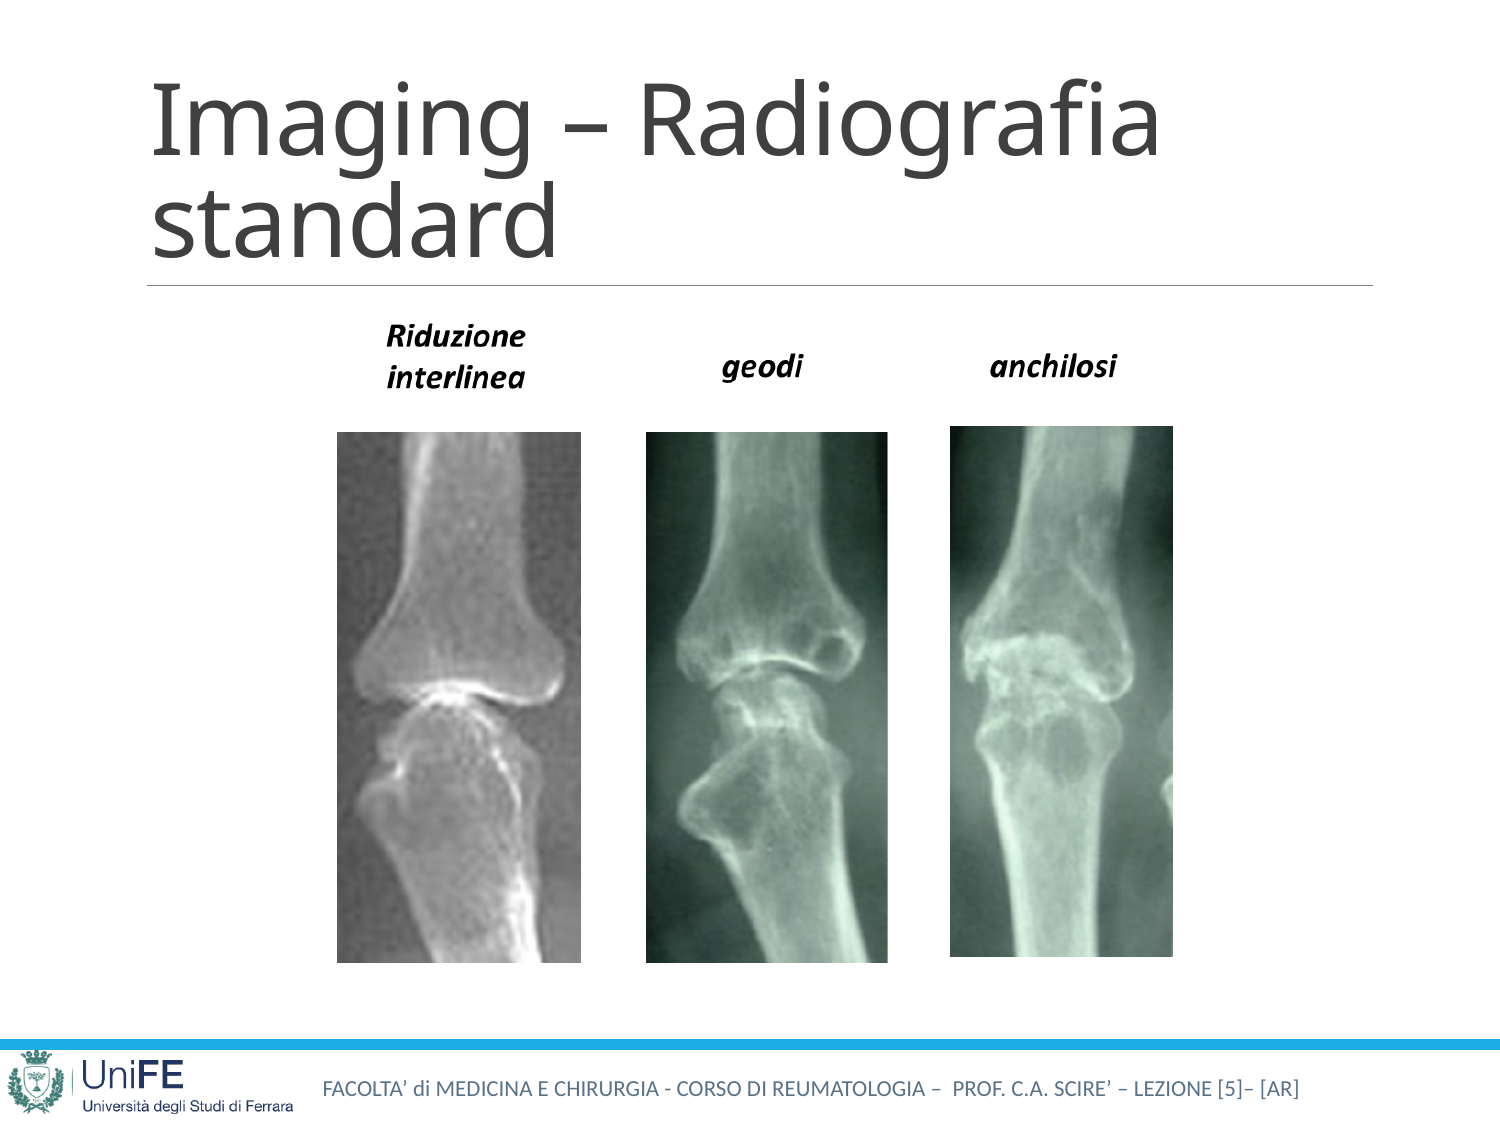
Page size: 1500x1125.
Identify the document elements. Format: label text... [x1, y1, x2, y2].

title Imaging – Radiografia standard [135, 47, 1373, 285]
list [330, 302, 1177, 964]
picture [83, 1060, 293, 1114]
